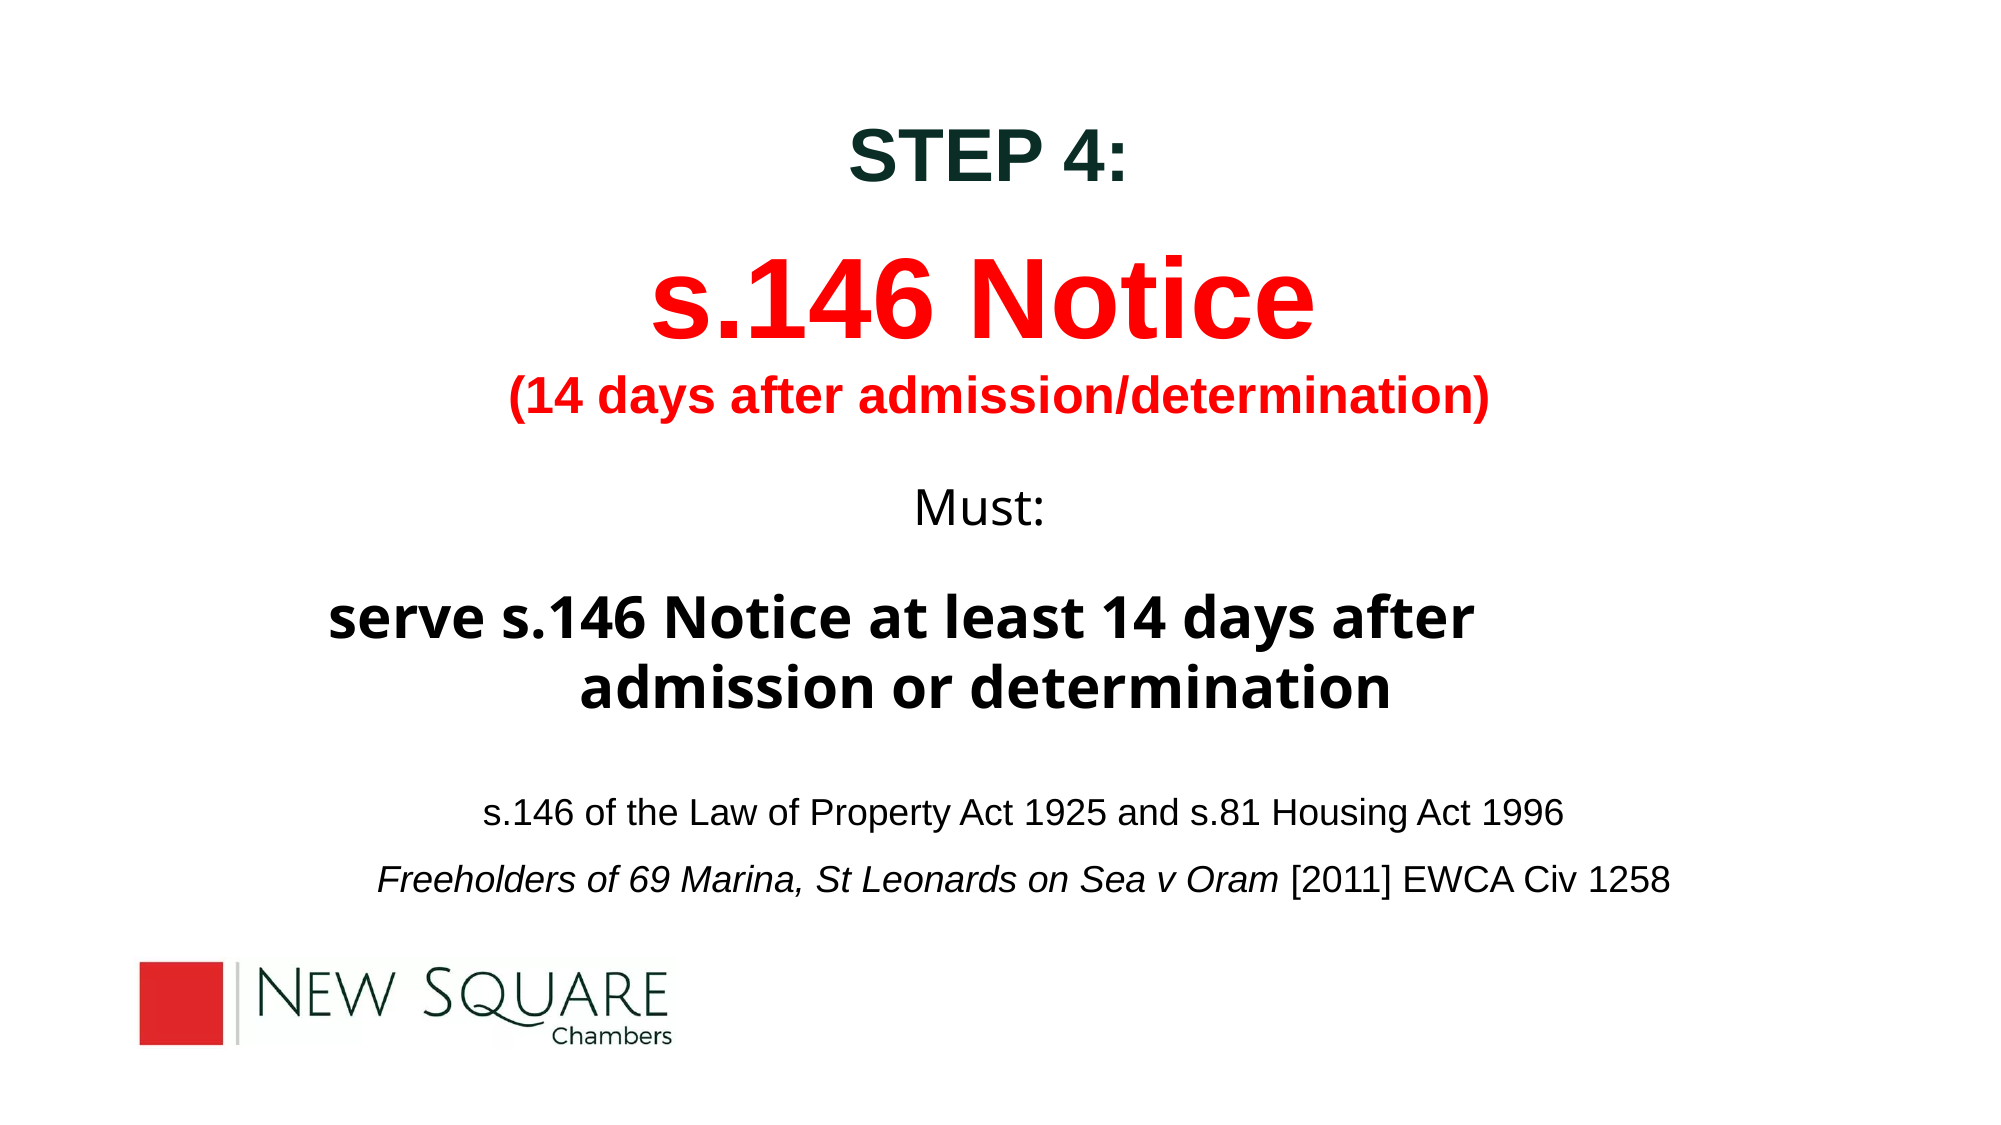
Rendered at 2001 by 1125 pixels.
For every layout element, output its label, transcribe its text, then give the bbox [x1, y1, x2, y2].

text_box Must: serve s.146 Notice at least 14 days after admission or determination s.146 of the Law of Property Act 1925 and s.81 Housing Act 1996 Freeholders of 69 Marina, St Leonards on Sea v Oram [2011] EWCA Civ 1258 [248, 467, 1725, 1020]
picture [134, 957, 677, 1049]
text_box STEP 4: s.146 Notice (14 days after admission/determination) [493, 99, 1507, 432]
